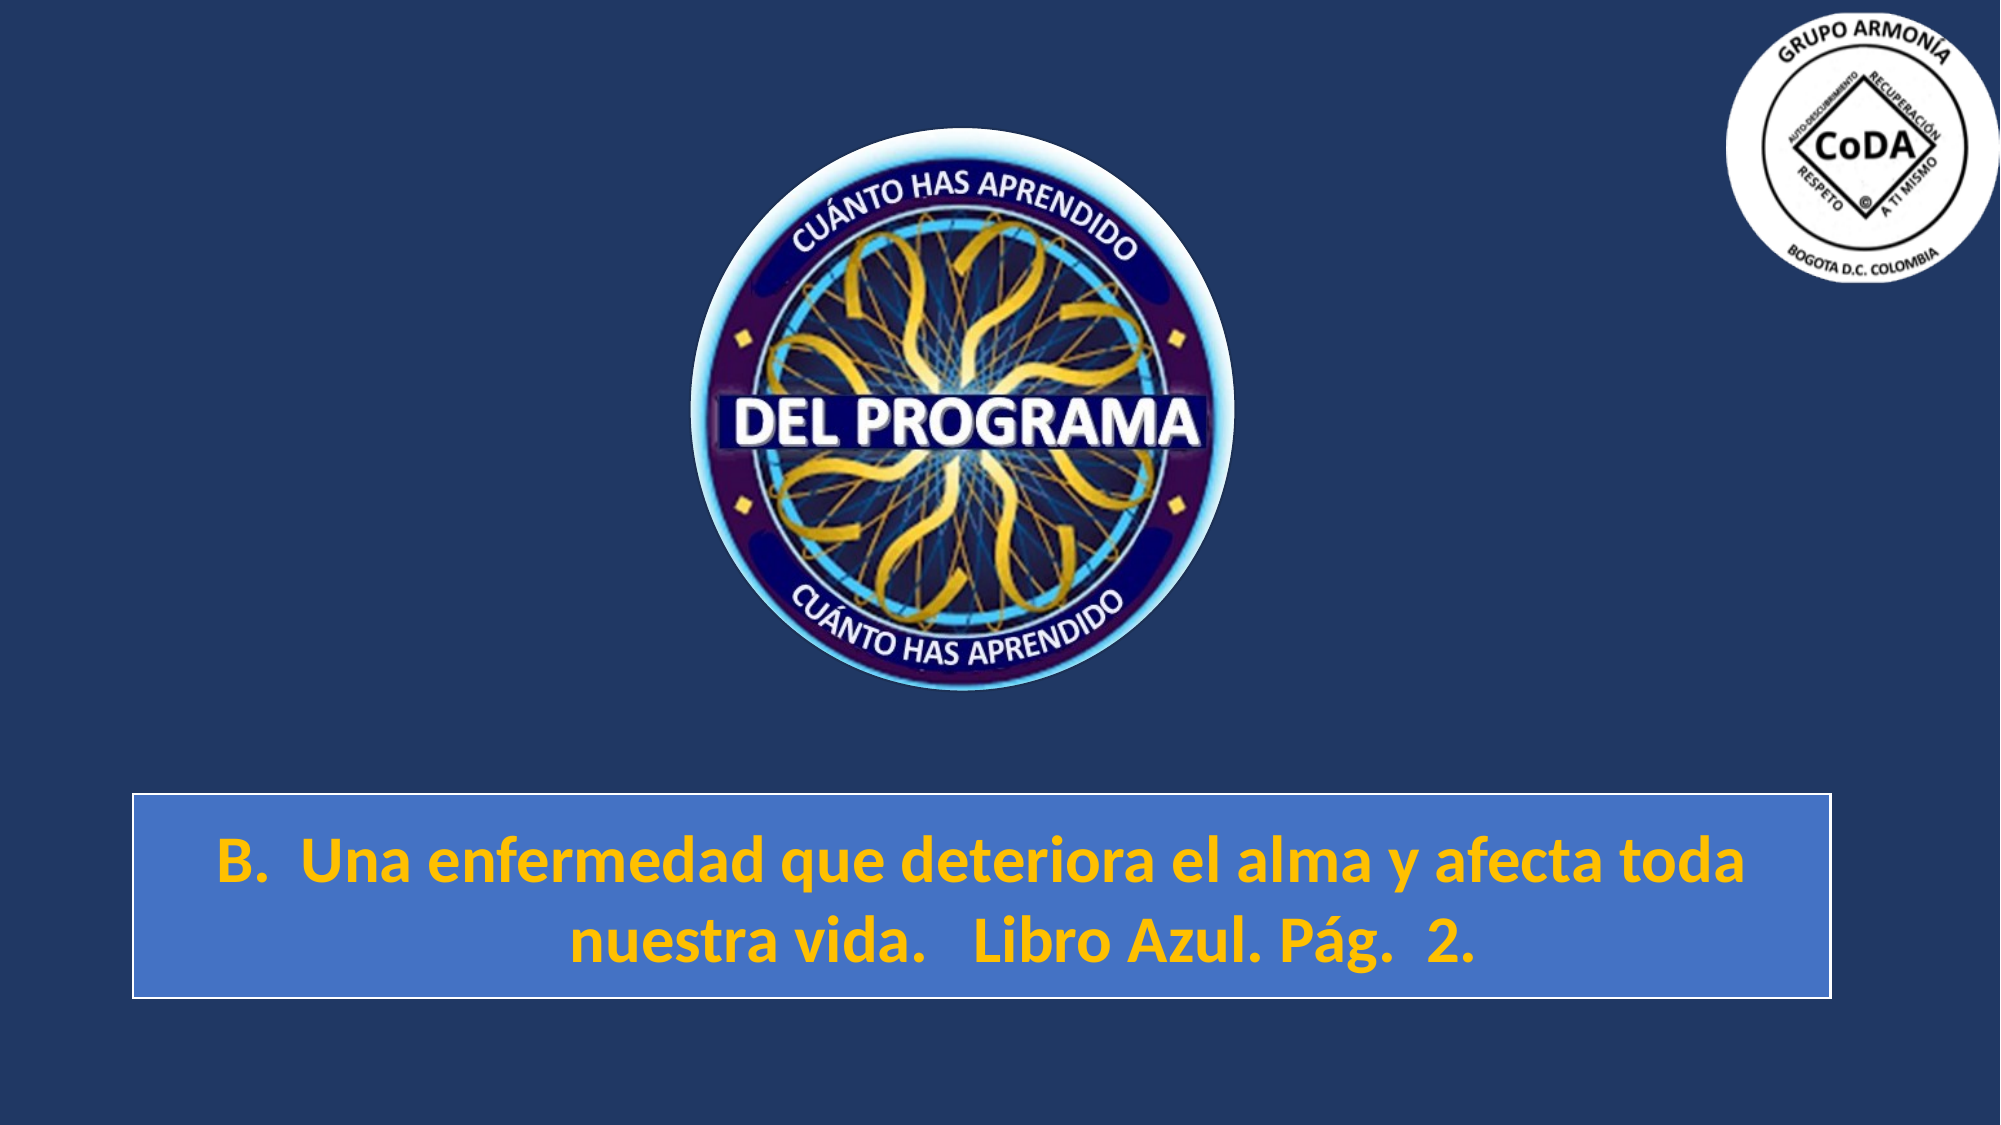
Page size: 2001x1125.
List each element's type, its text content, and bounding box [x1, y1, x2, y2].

text_box Una enfermedad que deteriora el alma y afecta toda nuestra vida. Libro Azul. Pág. 2. [132, 793, 1832, 999]
text_box [688, 125, 1237, 693]
picture [1726, 11, 2000, 285]
